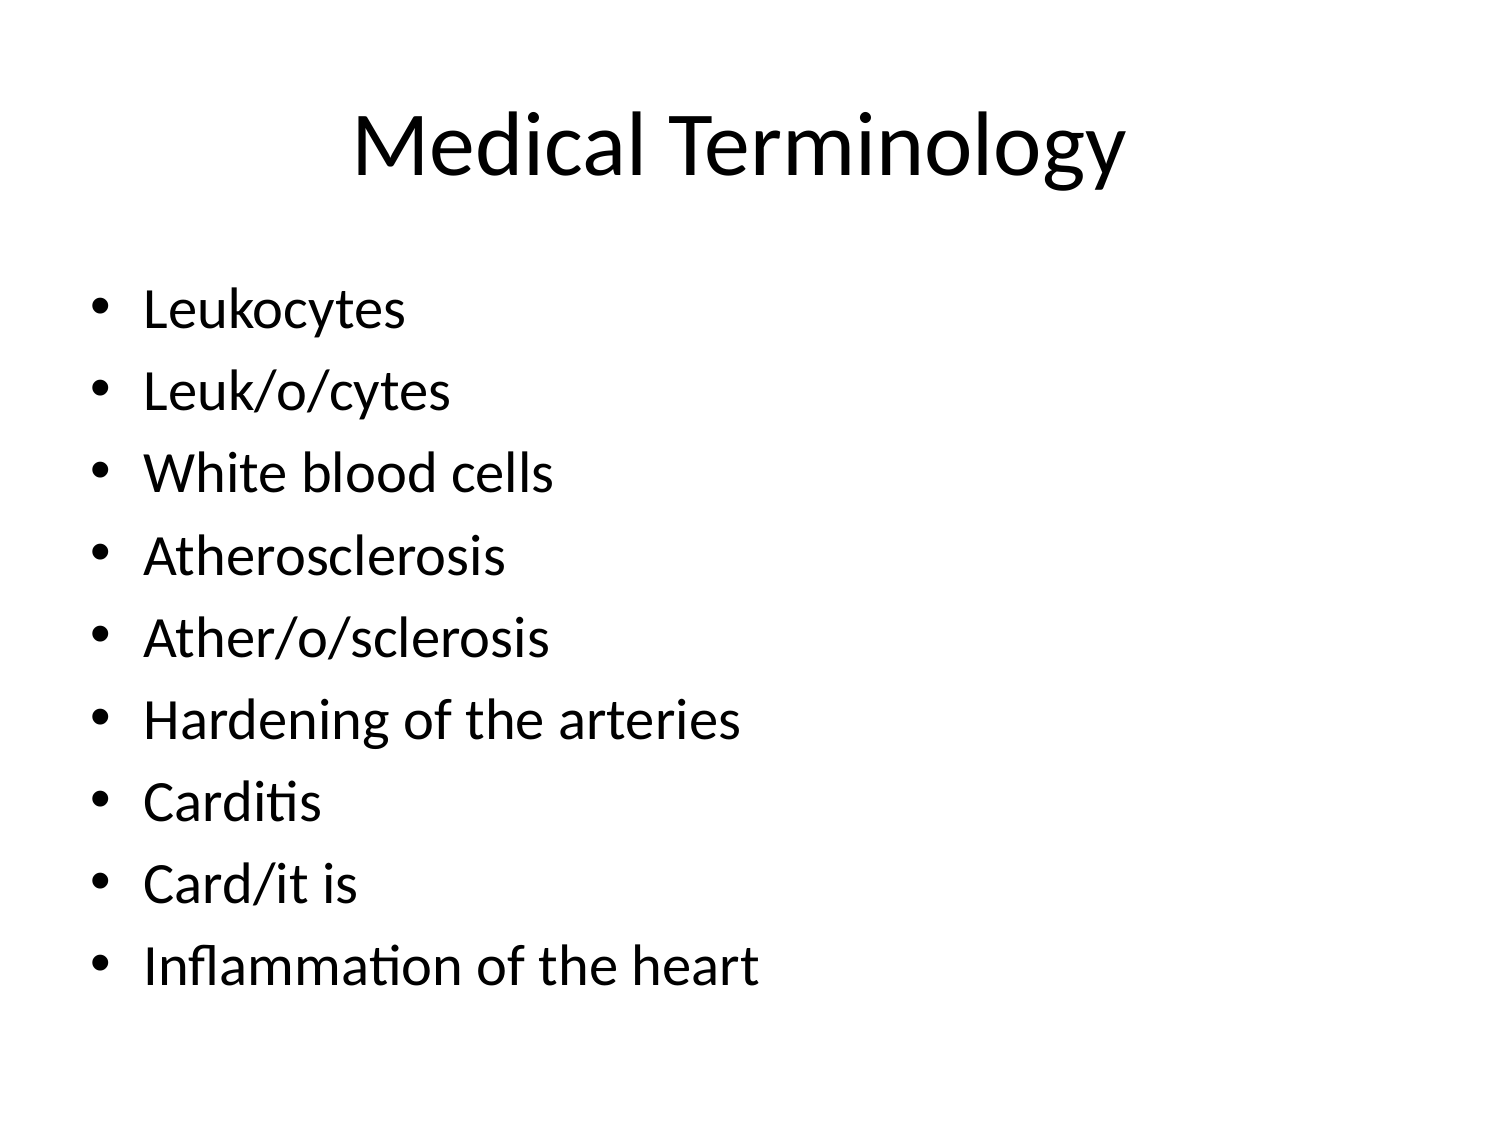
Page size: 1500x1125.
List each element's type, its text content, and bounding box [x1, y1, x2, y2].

title Medical Terminology [75, 45, 1425, 233]
list Leukocytes Leuk/o/cytes White blood cells Atherosclerosis Ather/o/sclerosis Hardening of the arteries Carditis Card/it is Inflammation of the heart [75, 262, 1425, 1005]
